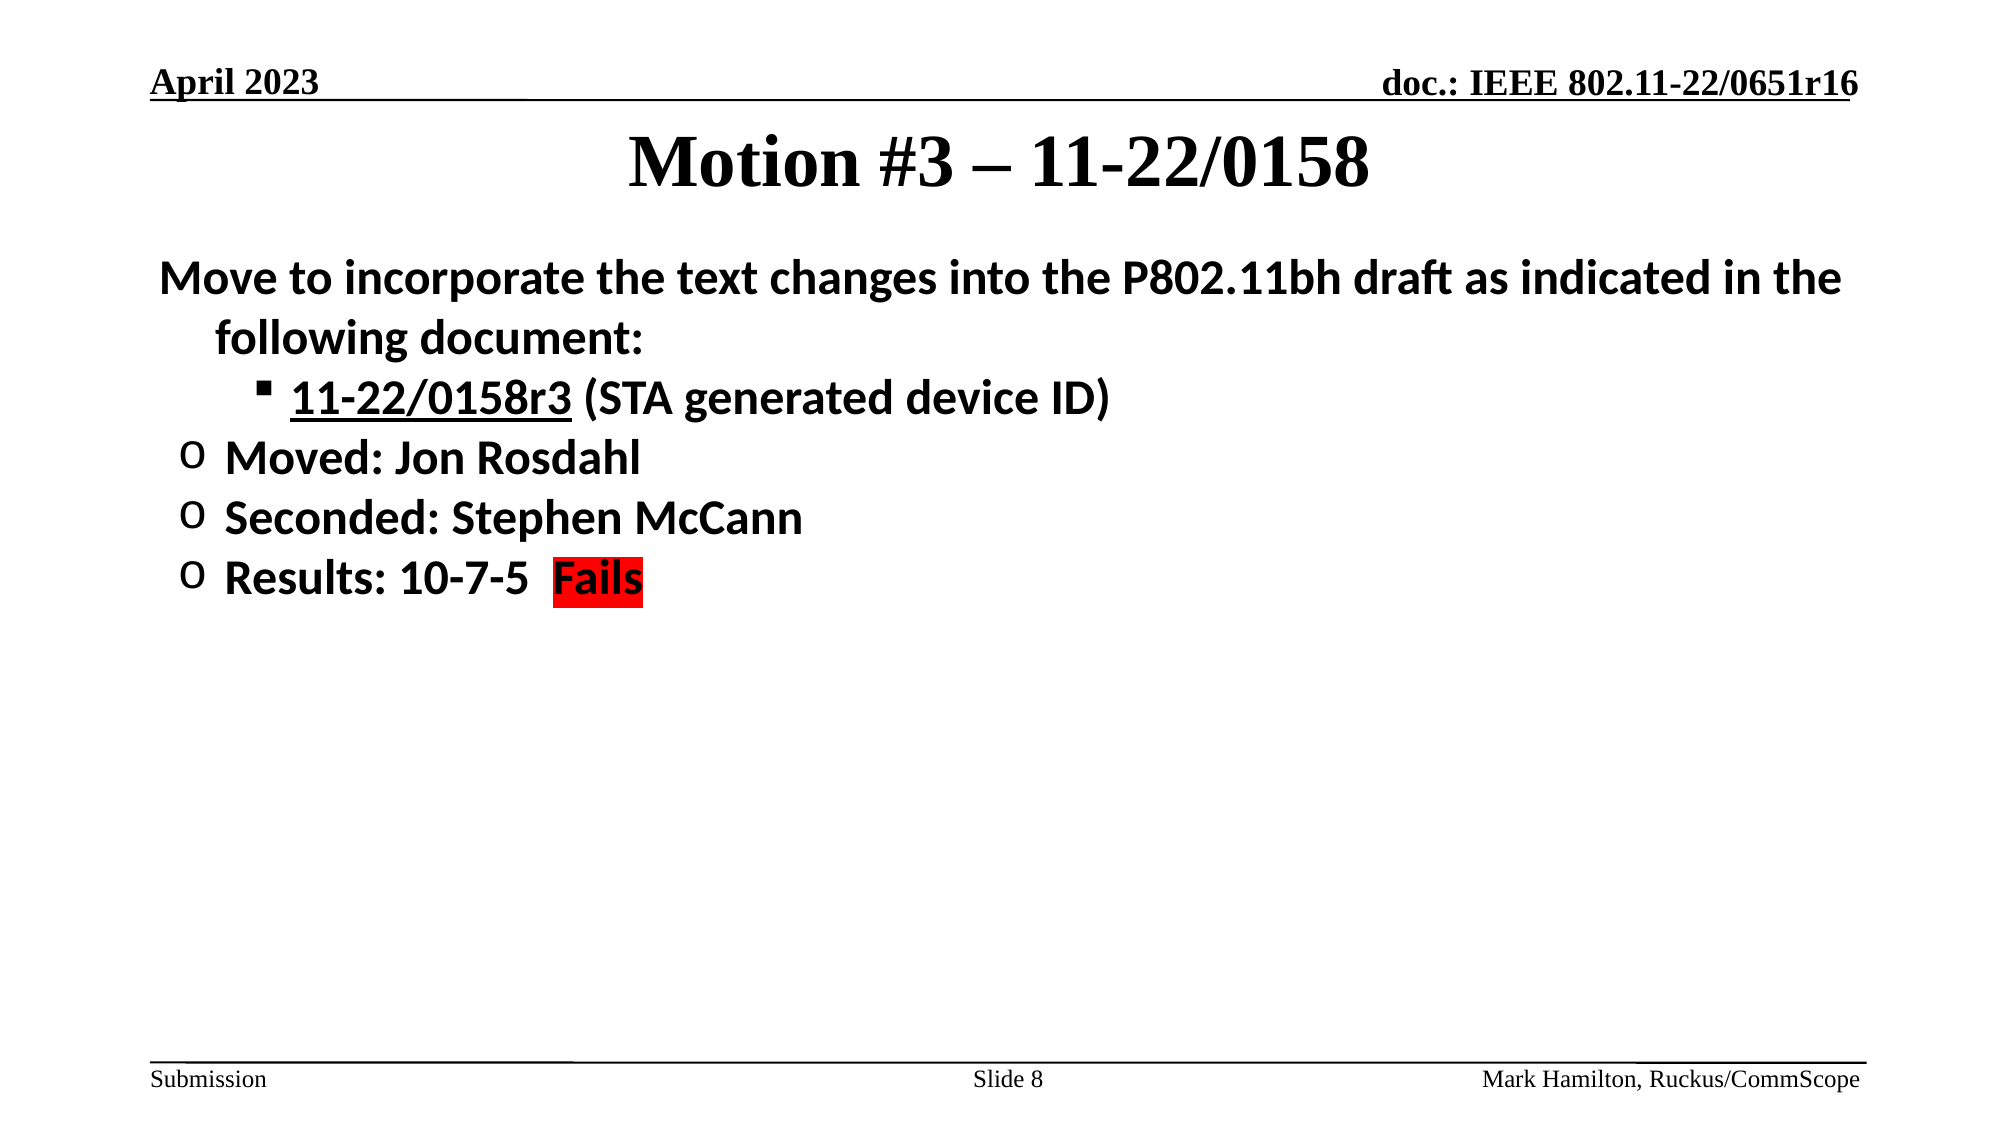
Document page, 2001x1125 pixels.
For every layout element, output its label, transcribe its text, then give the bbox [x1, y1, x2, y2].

list Move to incorporate the text changes into the P802.11bh draft as indicated in the following document: 11-22/0158r3 (STA generated device ID) Moved: Jon Rosdahl Seconded: Stephen McCann Results: 10-7-5 Fails [87, 237, 1926, 1063]
slide_number Slide 8 [950, 1061, 1067, 1123]
title Motion #3 – 11-22/0158 [149, 112, 1850, 201]
